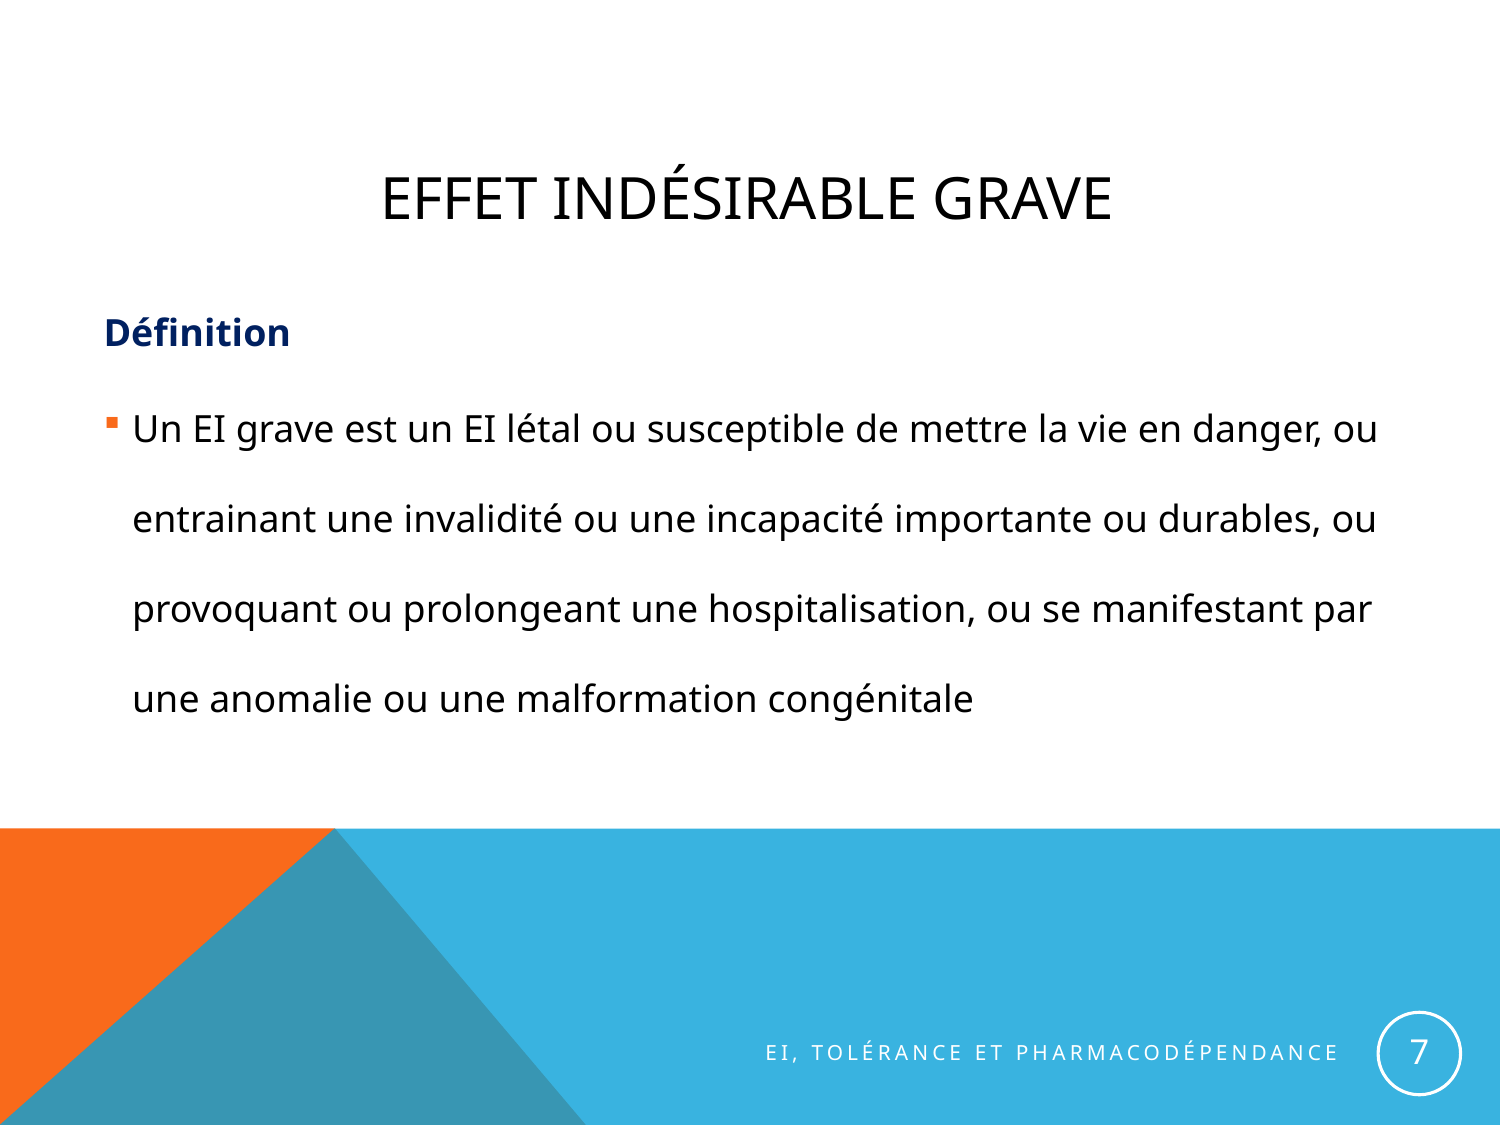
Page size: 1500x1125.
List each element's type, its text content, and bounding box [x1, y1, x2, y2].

list Définition Un EI grave est un EI létal ou susceptible de mettre la vie en danger, ou entrainant une invalidité ou une incapacité importante ou durables, ou provoquant ou prolongeant une hospitalisation, ou se manifestant par une anomalie ou une malformation congénitale [88, 278, 1459, 1071]
title EFFET INDÉSIRABLE GRAVE [171, 125, 1324, 268]
slide_number 7 [1376, 1010, 1463, 1097]
footer EI, tolérance et pharmacodépendance [577, 1031, 1352, 1076]
